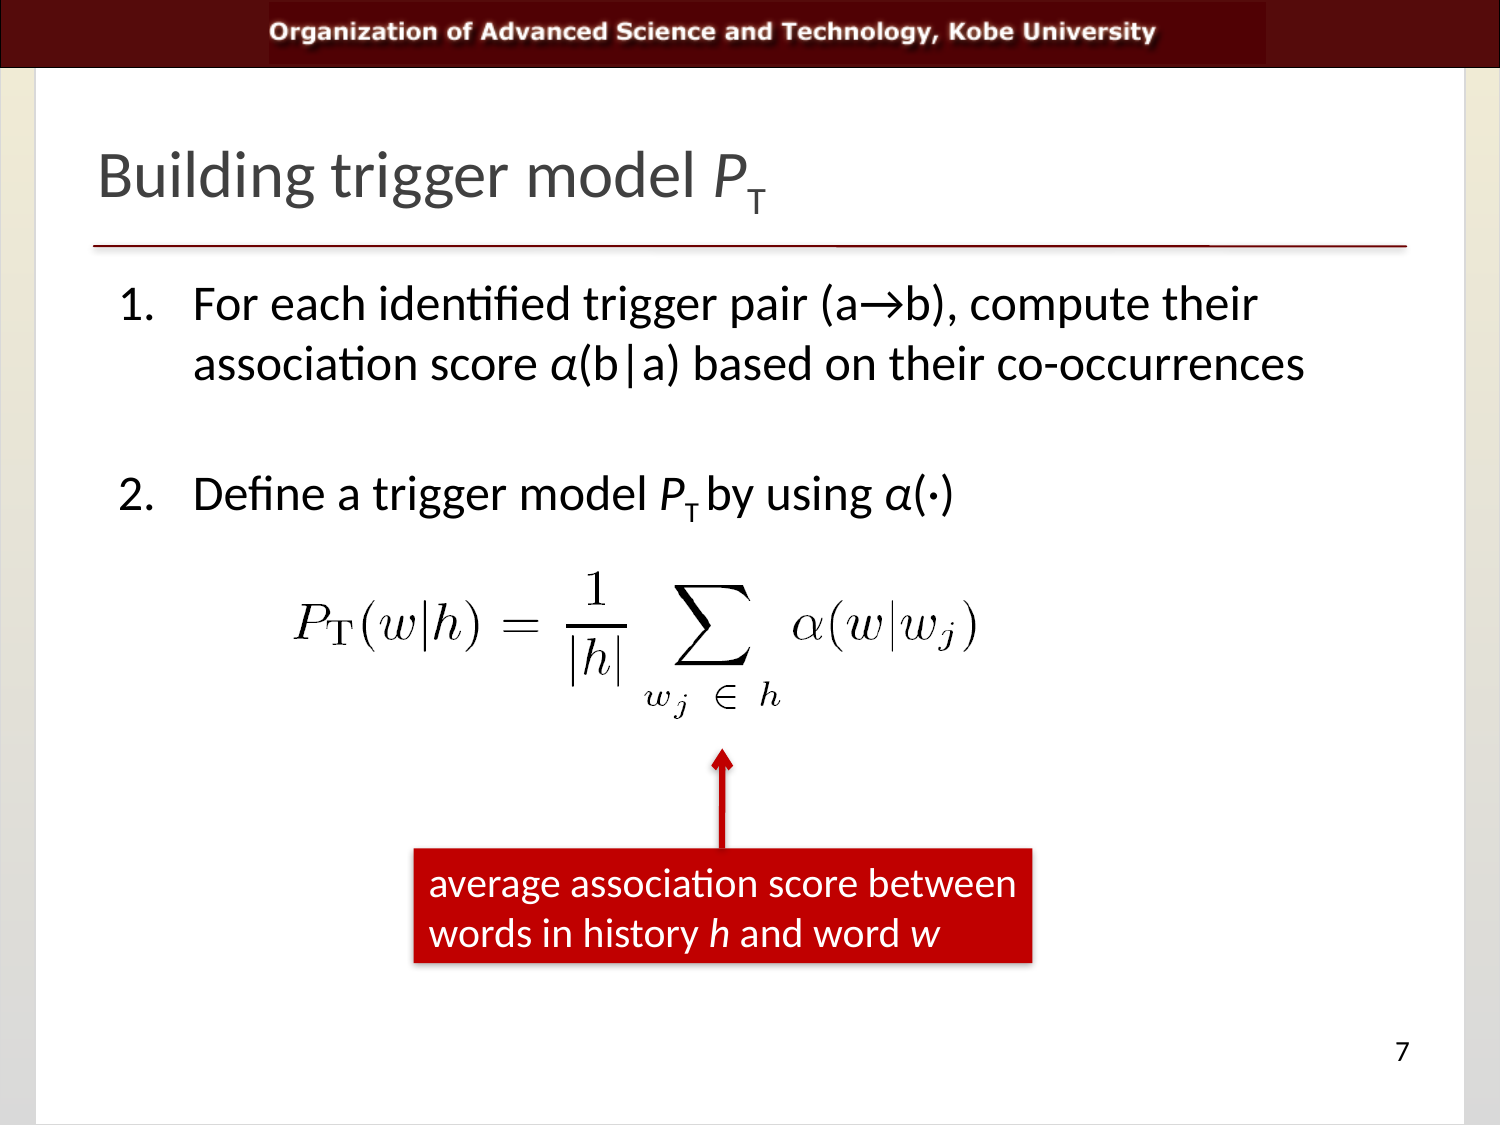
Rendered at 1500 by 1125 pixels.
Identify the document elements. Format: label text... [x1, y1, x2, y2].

slide_number 7 [1074, 1024, 1426, 1103]
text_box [409, 748, 1037, 965]
picture [280, 565, 984, 727]
title Building trigger model PT [81, 128, 1419, 225]
list For each identified trigger pair (a→b), compute their association score α(b|a) based on their co-occurrences Define a trigger model PT by using α(·) [93, 262, 1426, 1006]
picture [269, 2, 1266, 64]
